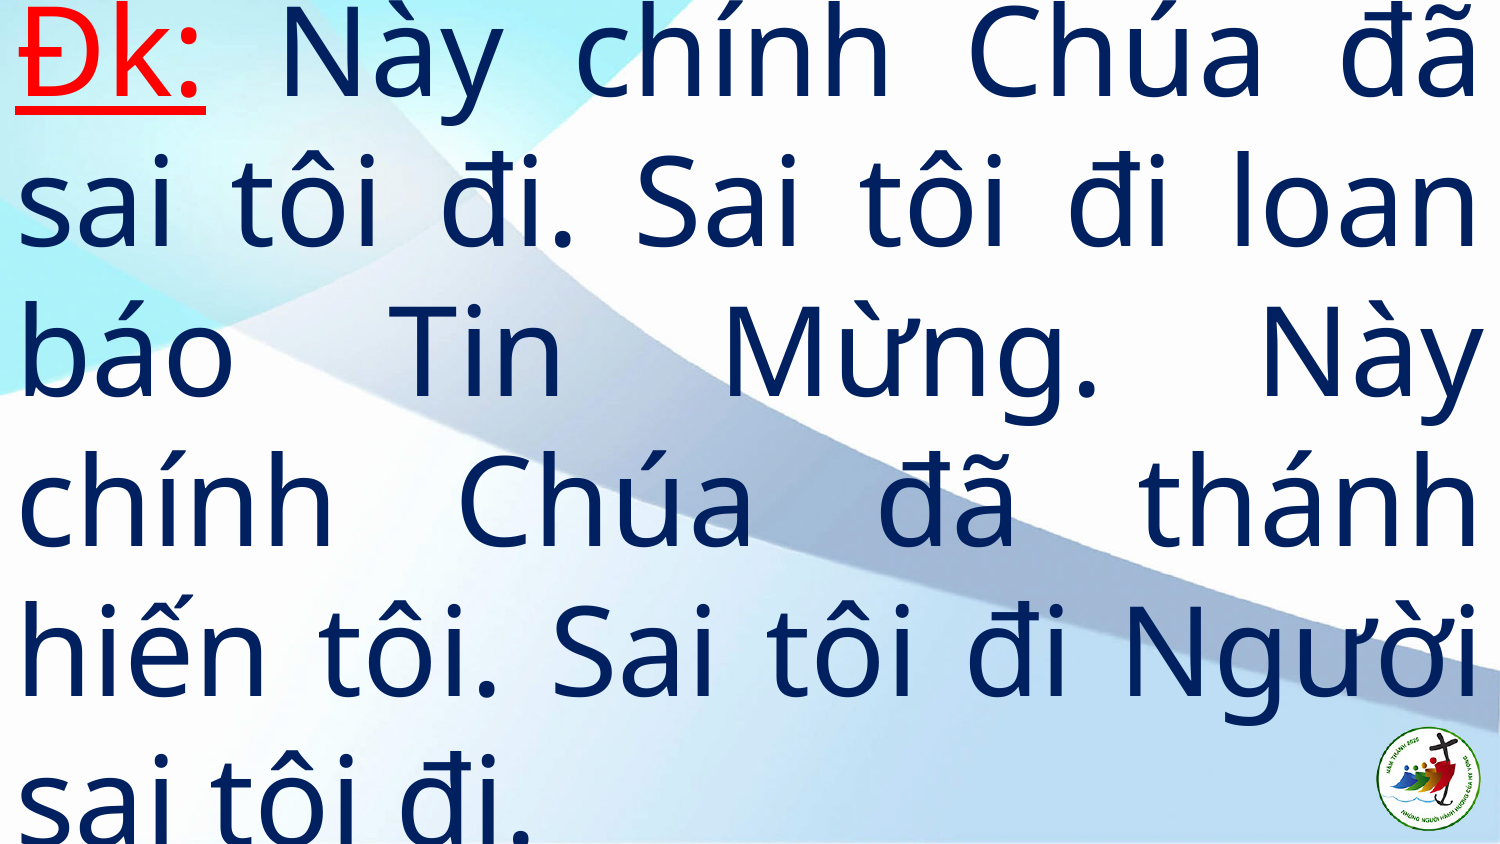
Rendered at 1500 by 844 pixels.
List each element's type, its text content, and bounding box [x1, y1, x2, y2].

title Đk: Này chính Chúa đã sai tôi đi. Sai tôi đi loan báo Tin Mừng. Này chính Chúa đã thánh hiến tôi. Sai tôi đi Người sai tôi đi. [0, 0, 1500, 844]
